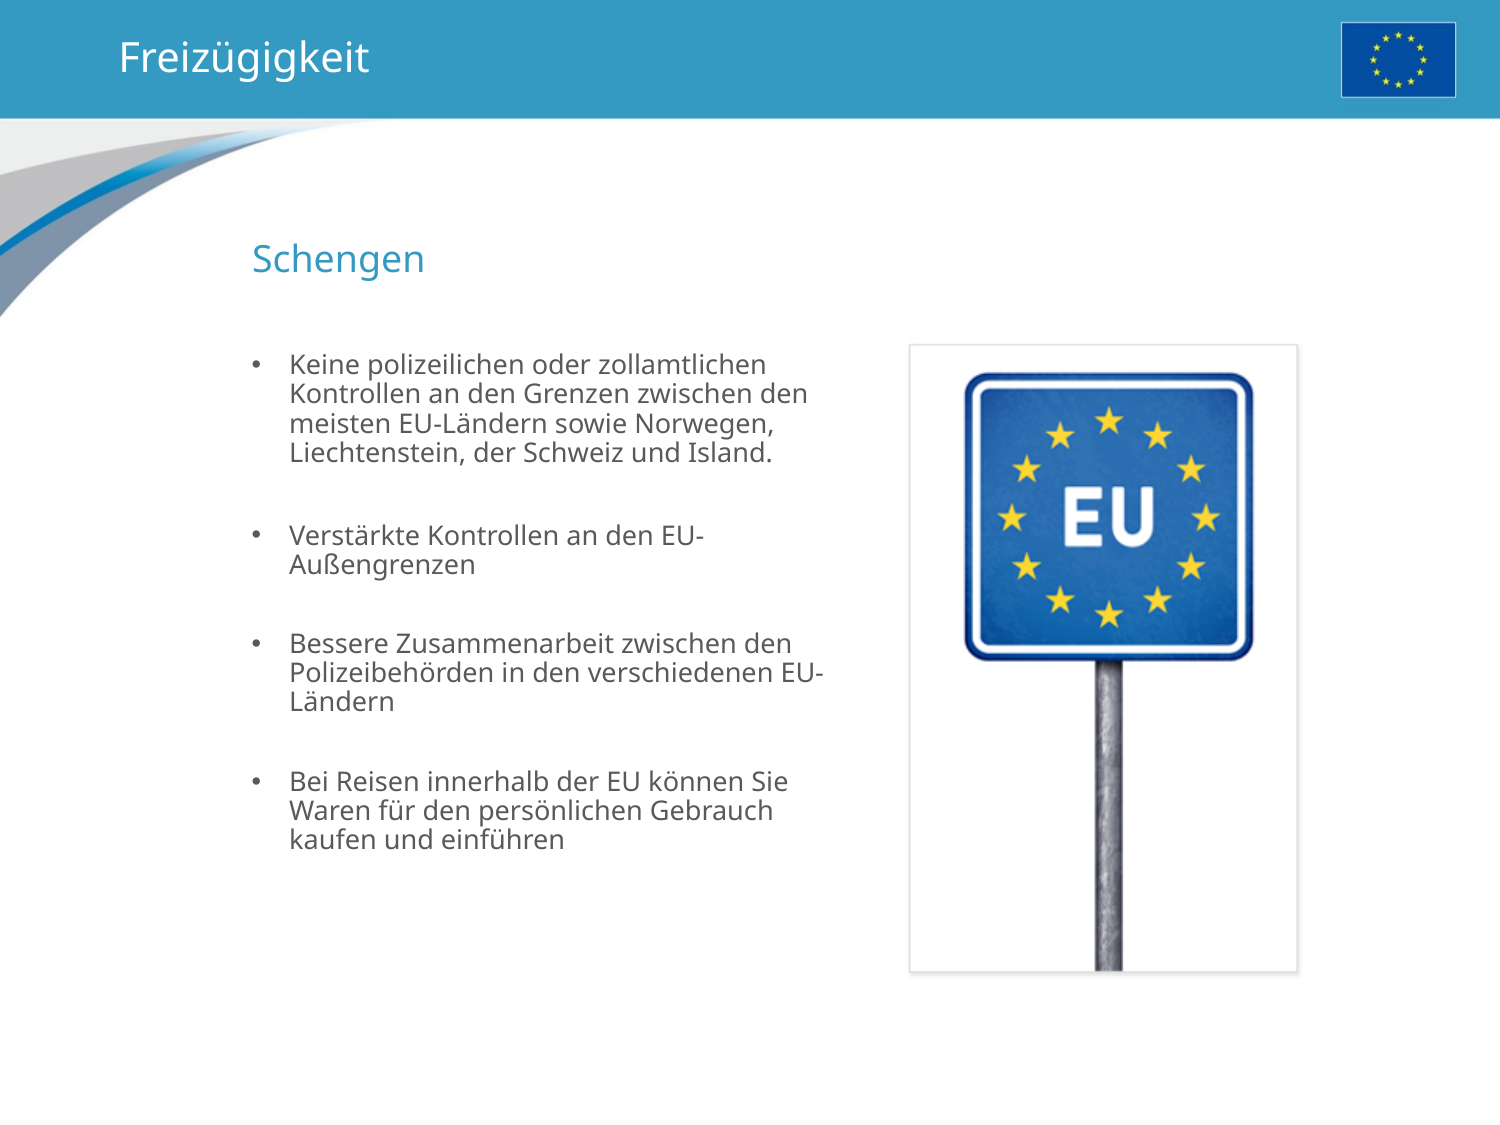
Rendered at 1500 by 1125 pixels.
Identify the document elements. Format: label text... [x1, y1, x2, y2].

picture [0, 0, 1500, 1125]
list Schengen [236, 233, 875, 295]
title Freizügigkeit [103, 0, 1398, 119]
text_box Keine polizeilichen oder zollamtlichen Kontrollen an den Grenzen zwischen den meisten EU-Ländern sowie Norwegen, Liechtenstein, der Schweiz und Island. Verstärkte Kontrollen an den EU-Außengrenzen Bessere Zusammenarbeit zwischen den Polizeibehörden in den verschiedenen EU-Ländern Bei Reisen innerhalb der EU können Sie Waren für den persönlichen Gebrauch kaufen und einführen [236, 343, 869, 899]
